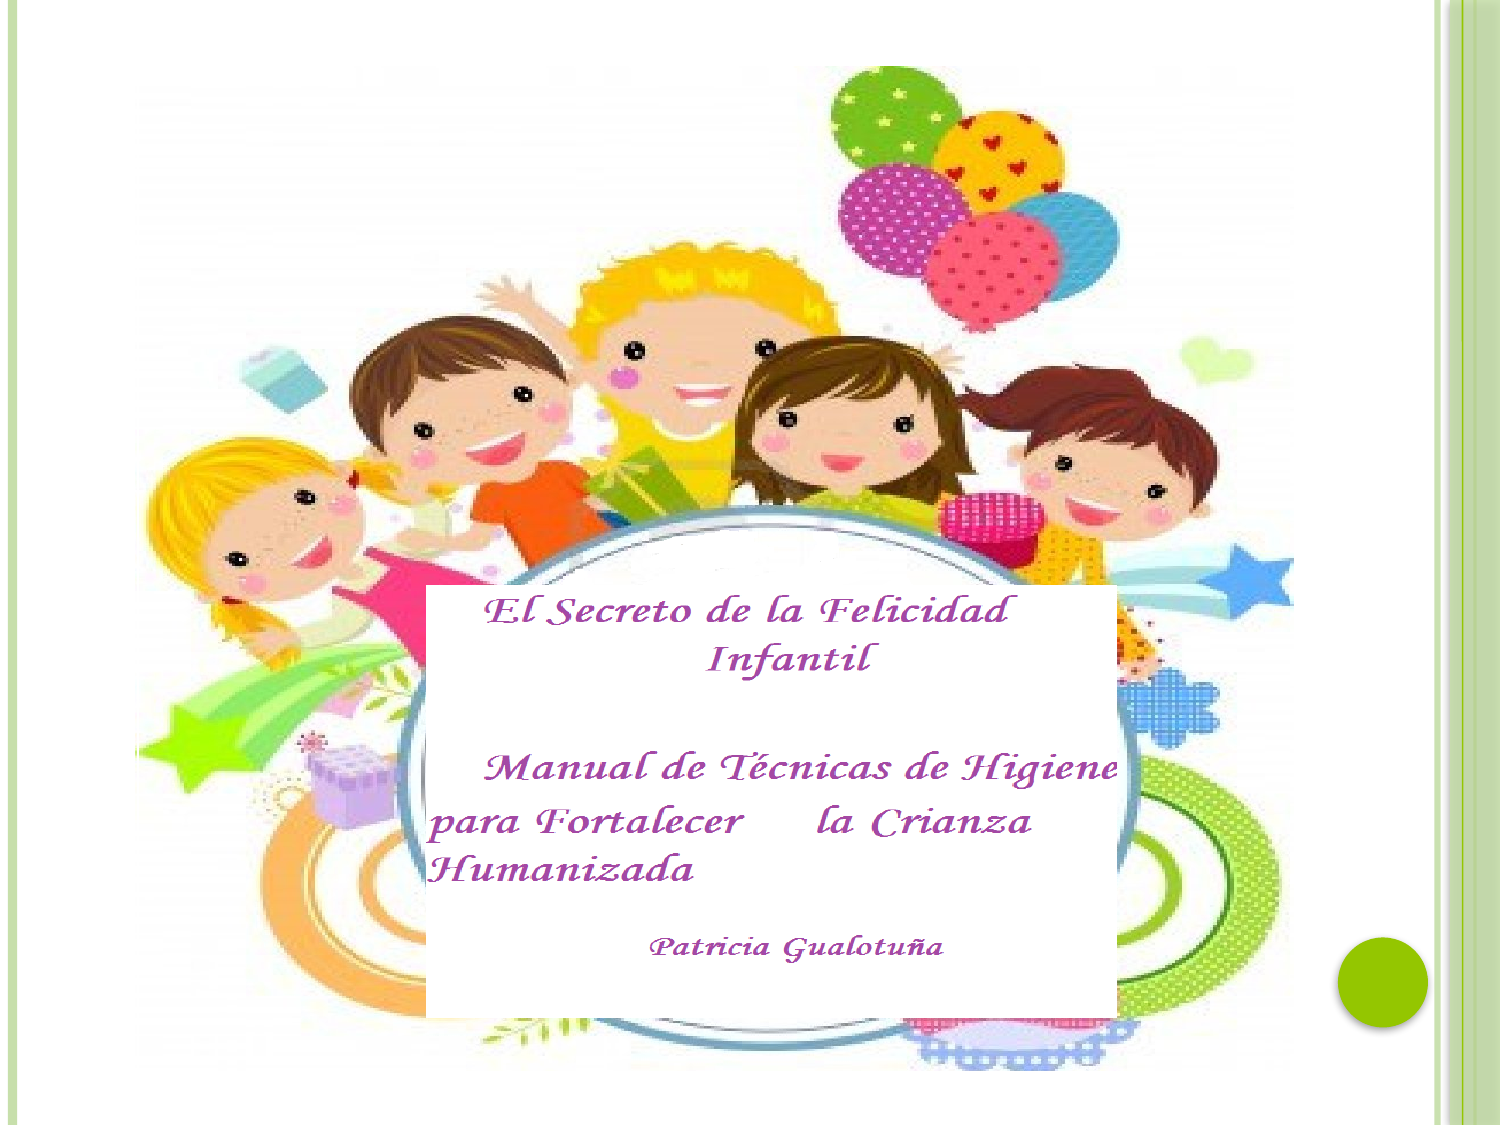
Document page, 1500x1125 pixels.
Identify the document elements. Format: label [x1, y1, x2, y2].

picture [135, 65, 1294, 1071]
